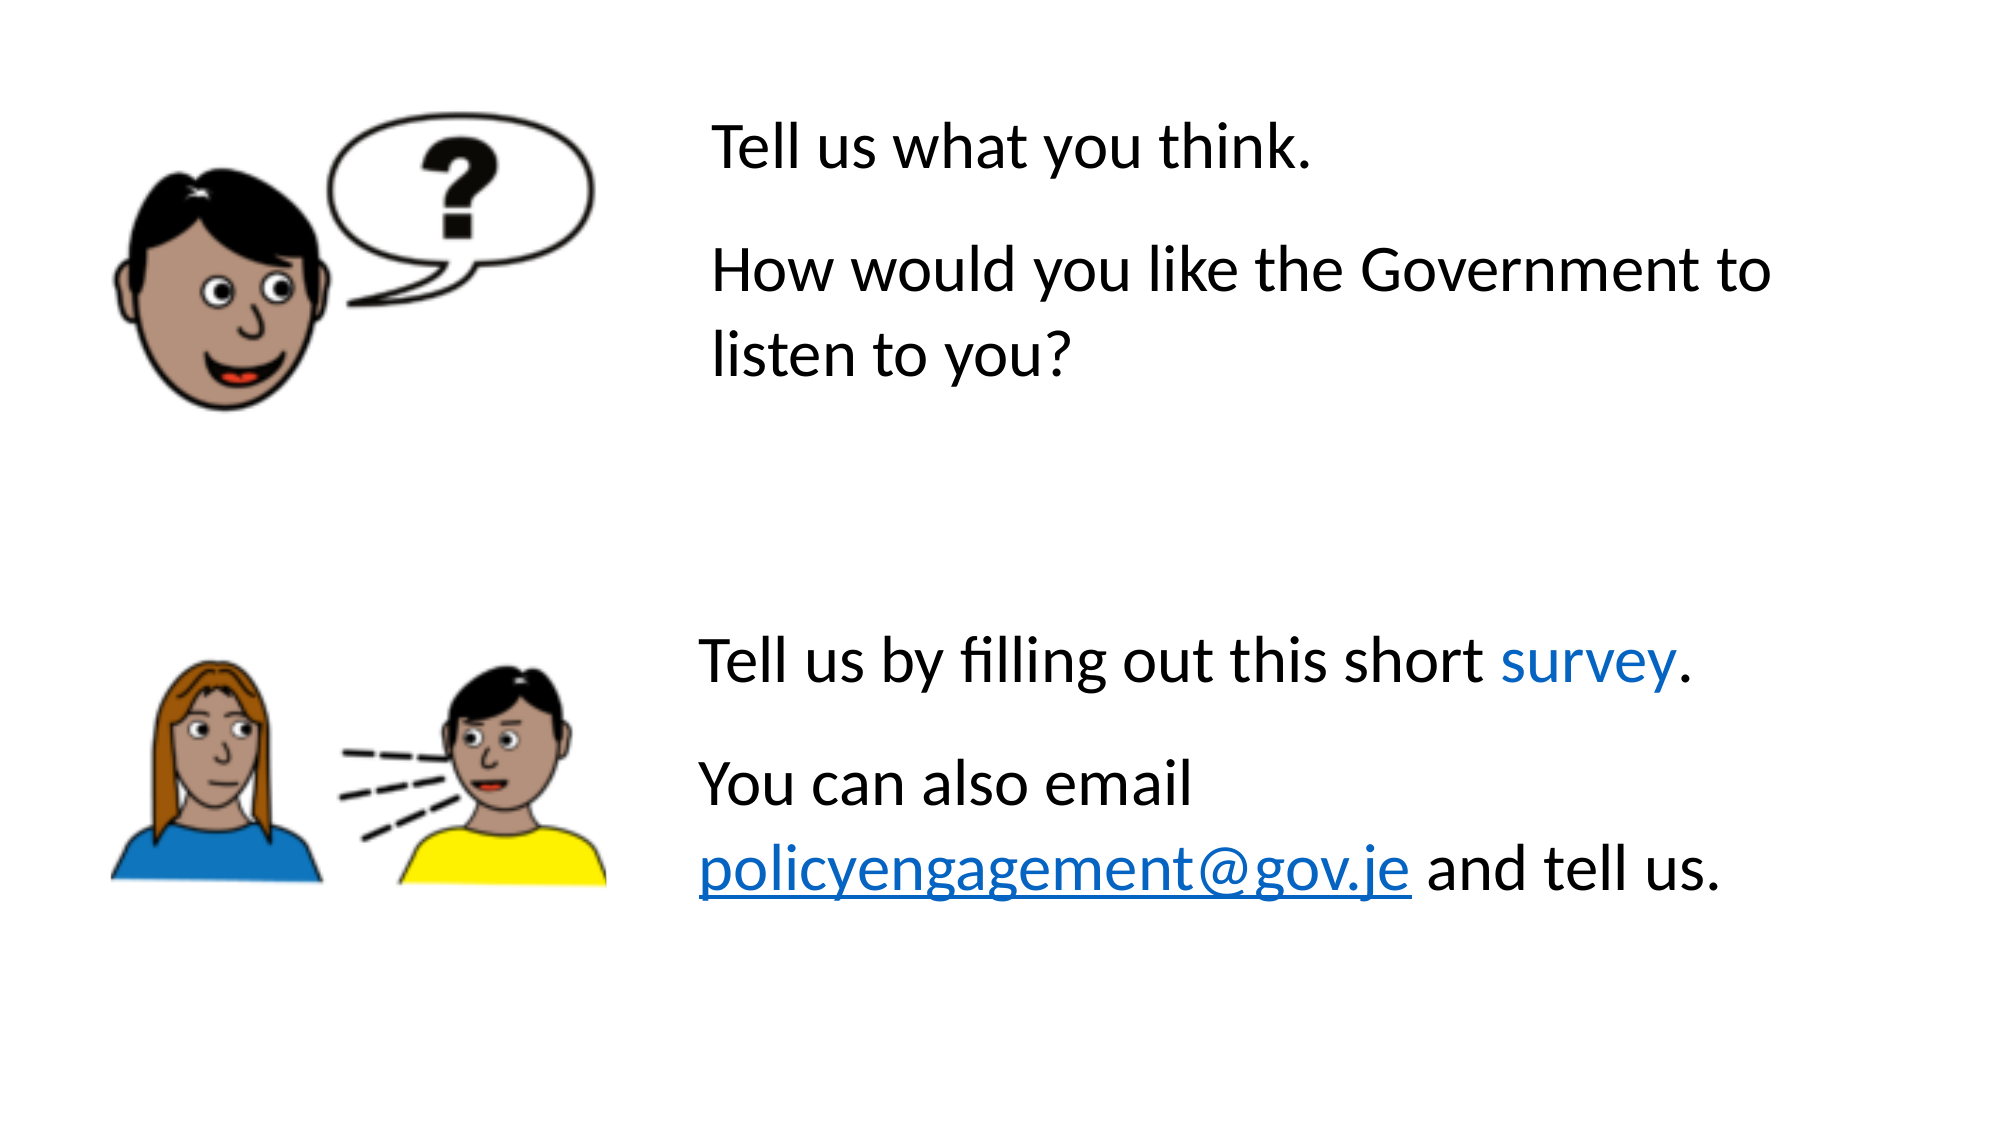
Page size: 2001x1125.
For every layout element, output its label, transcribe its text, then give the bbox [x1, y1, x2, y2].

list Tell us what you think. How would you like the Government to listen to you? [696, 88, 1849, 574]
text_box Tell us by filling out this short survey. You can also email policyengagement@gov.je and tell us. [684, 602, 1912, 912]
picture [110, 90, 618, 435]
picture [110, 632, 607, 912]
